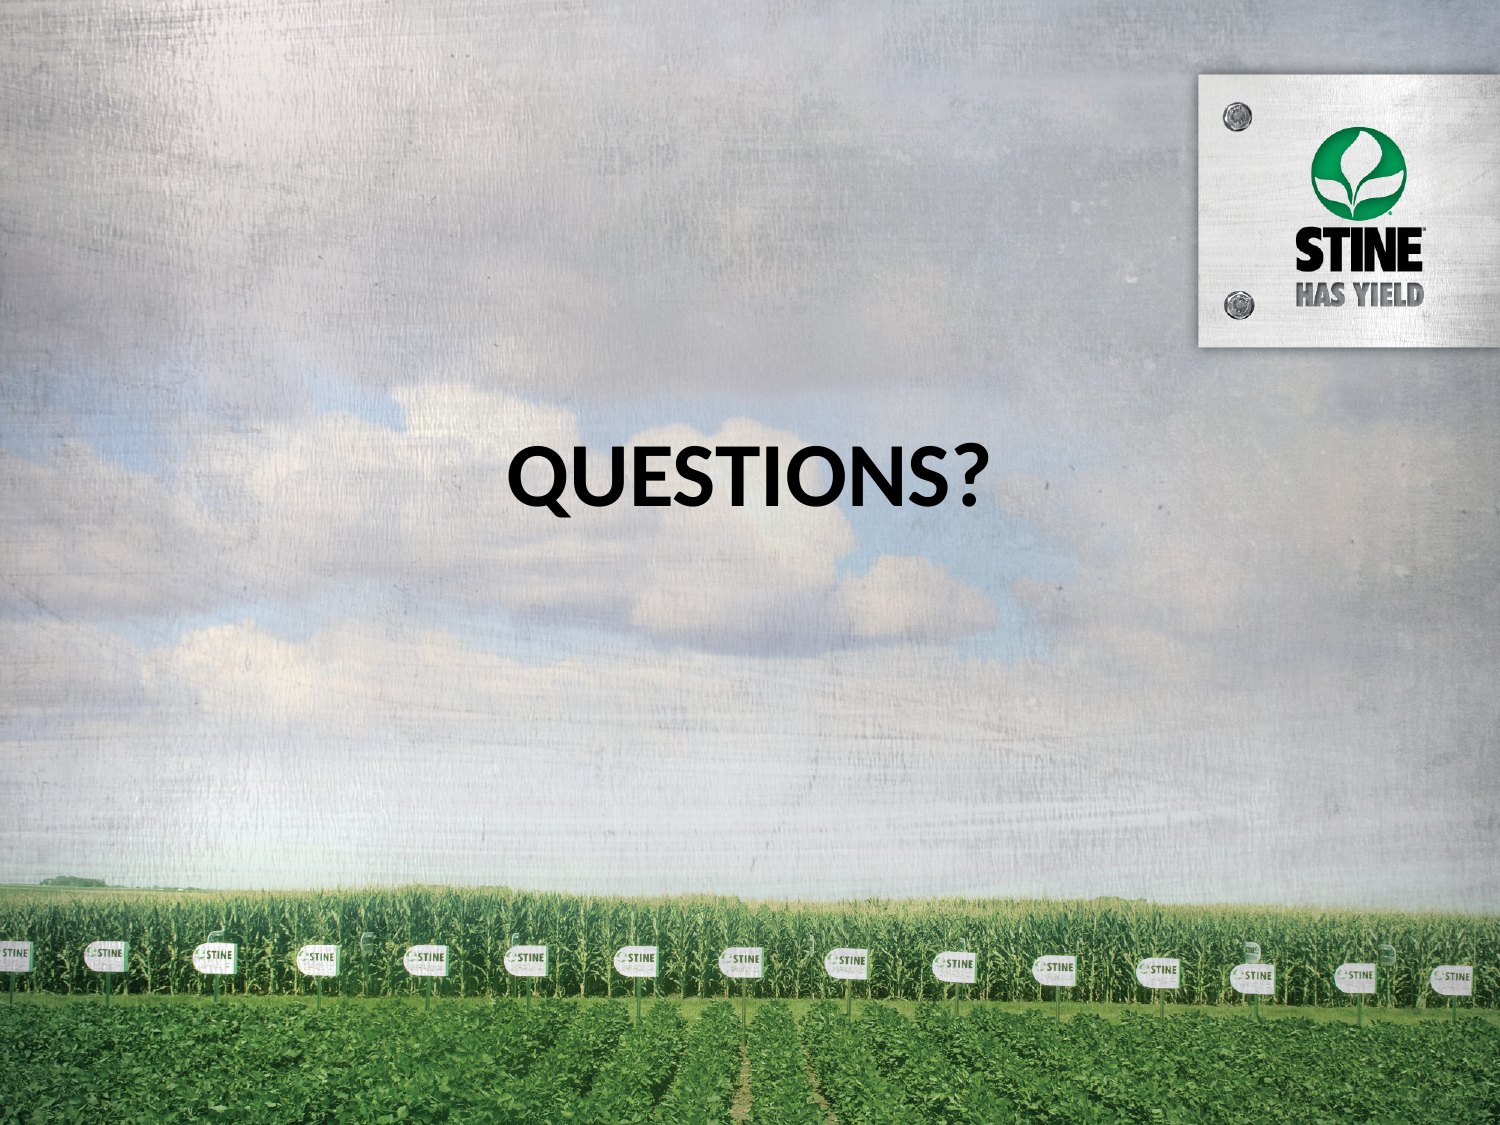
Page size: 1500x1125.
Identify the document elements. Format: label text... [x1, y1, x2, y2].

title QUESTIONS? [112, 349, 1388, 591]
picture [0, 0, 1500, 1125]
